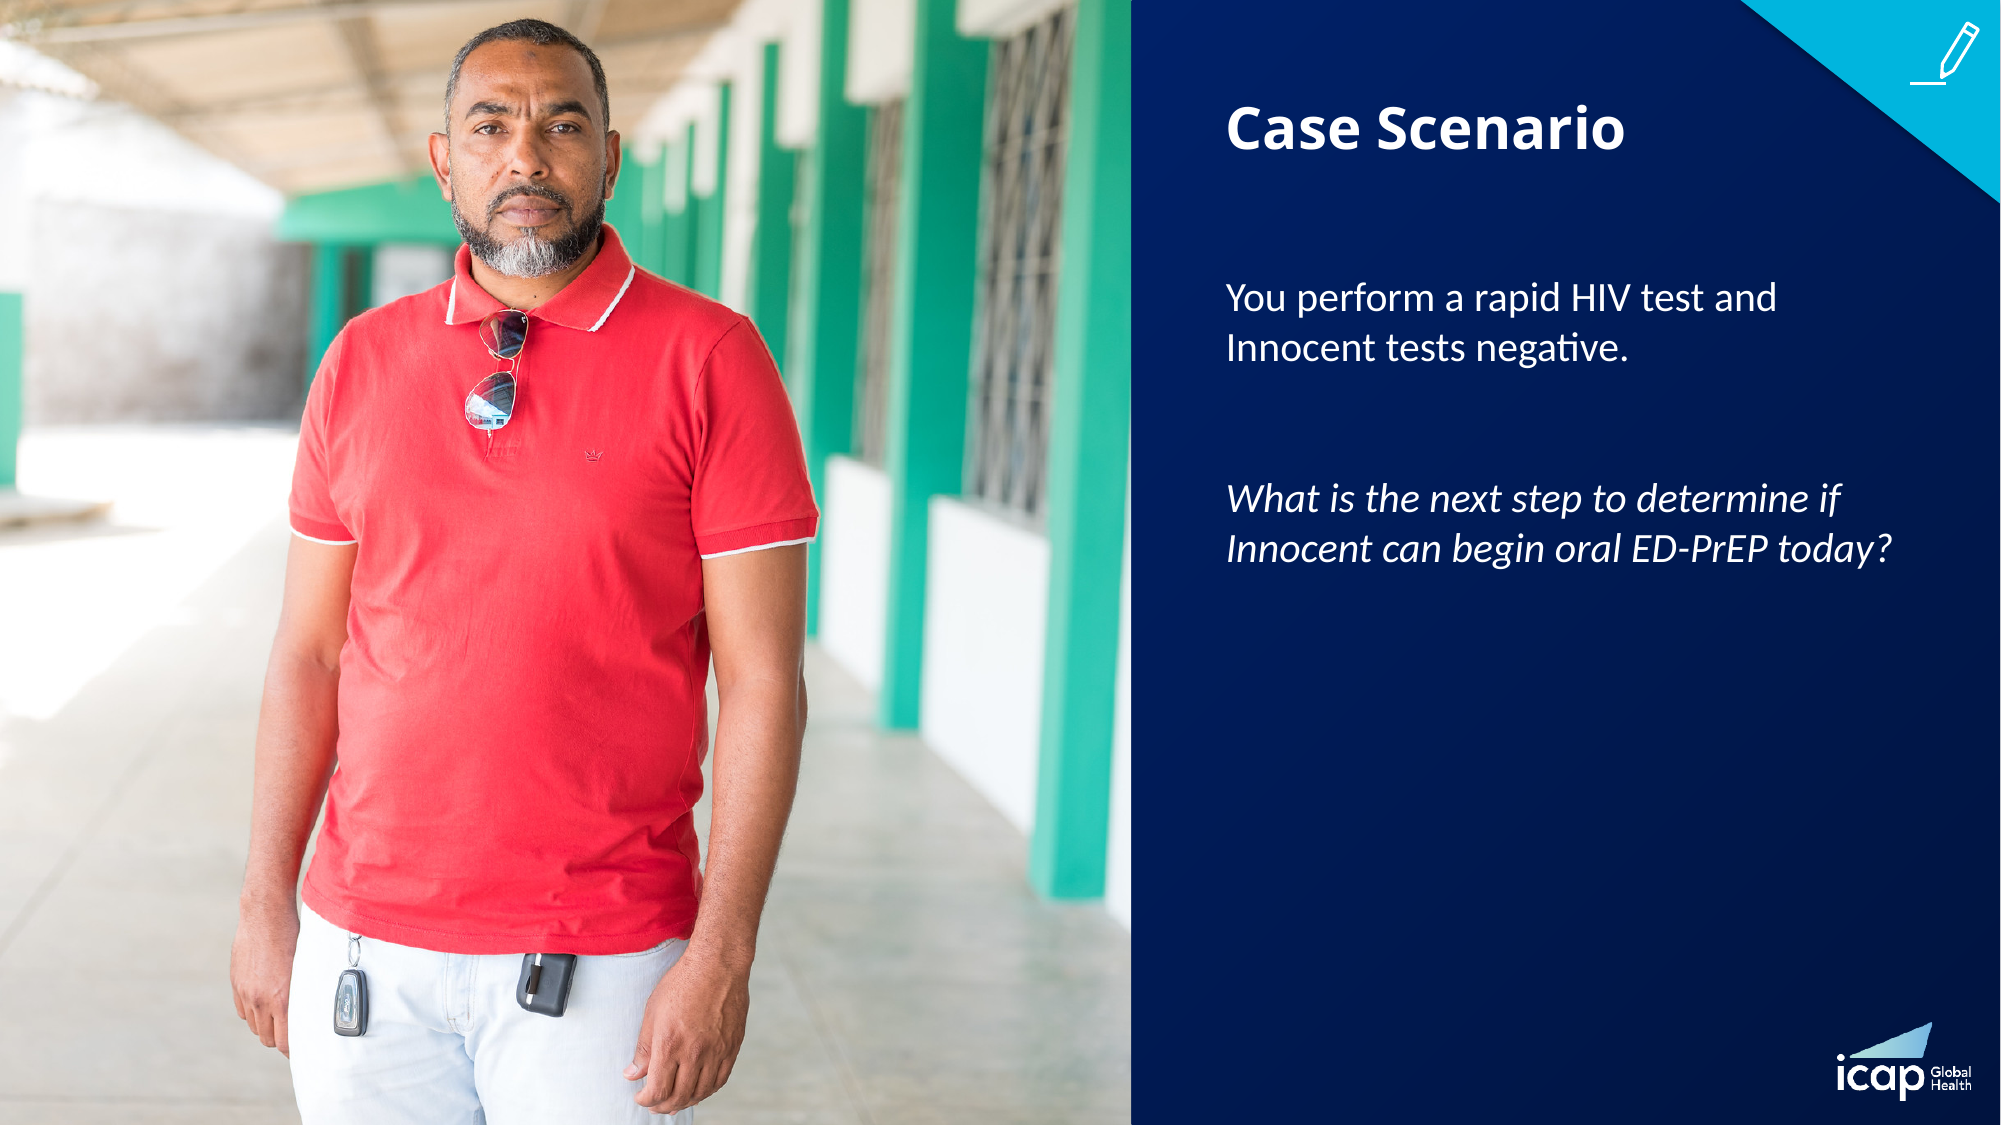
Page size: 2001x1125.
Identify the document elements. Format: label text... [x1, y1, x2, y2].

text_box [1739, 0, 2000, 205]
list You perform a rapid HIV test and Innocent tests negative. ​ What is the next step to determine if Innocent can begin oral ED-PrEP today? ​ [1210, 262, 1928, 998]
title Case Scenario​ [1210, 83, 1928, 223]
picture [1837, 1022, 1971, 1101]
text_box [1909, 22, 1979, 84]
picture [0, 0, 1132, 1125]
